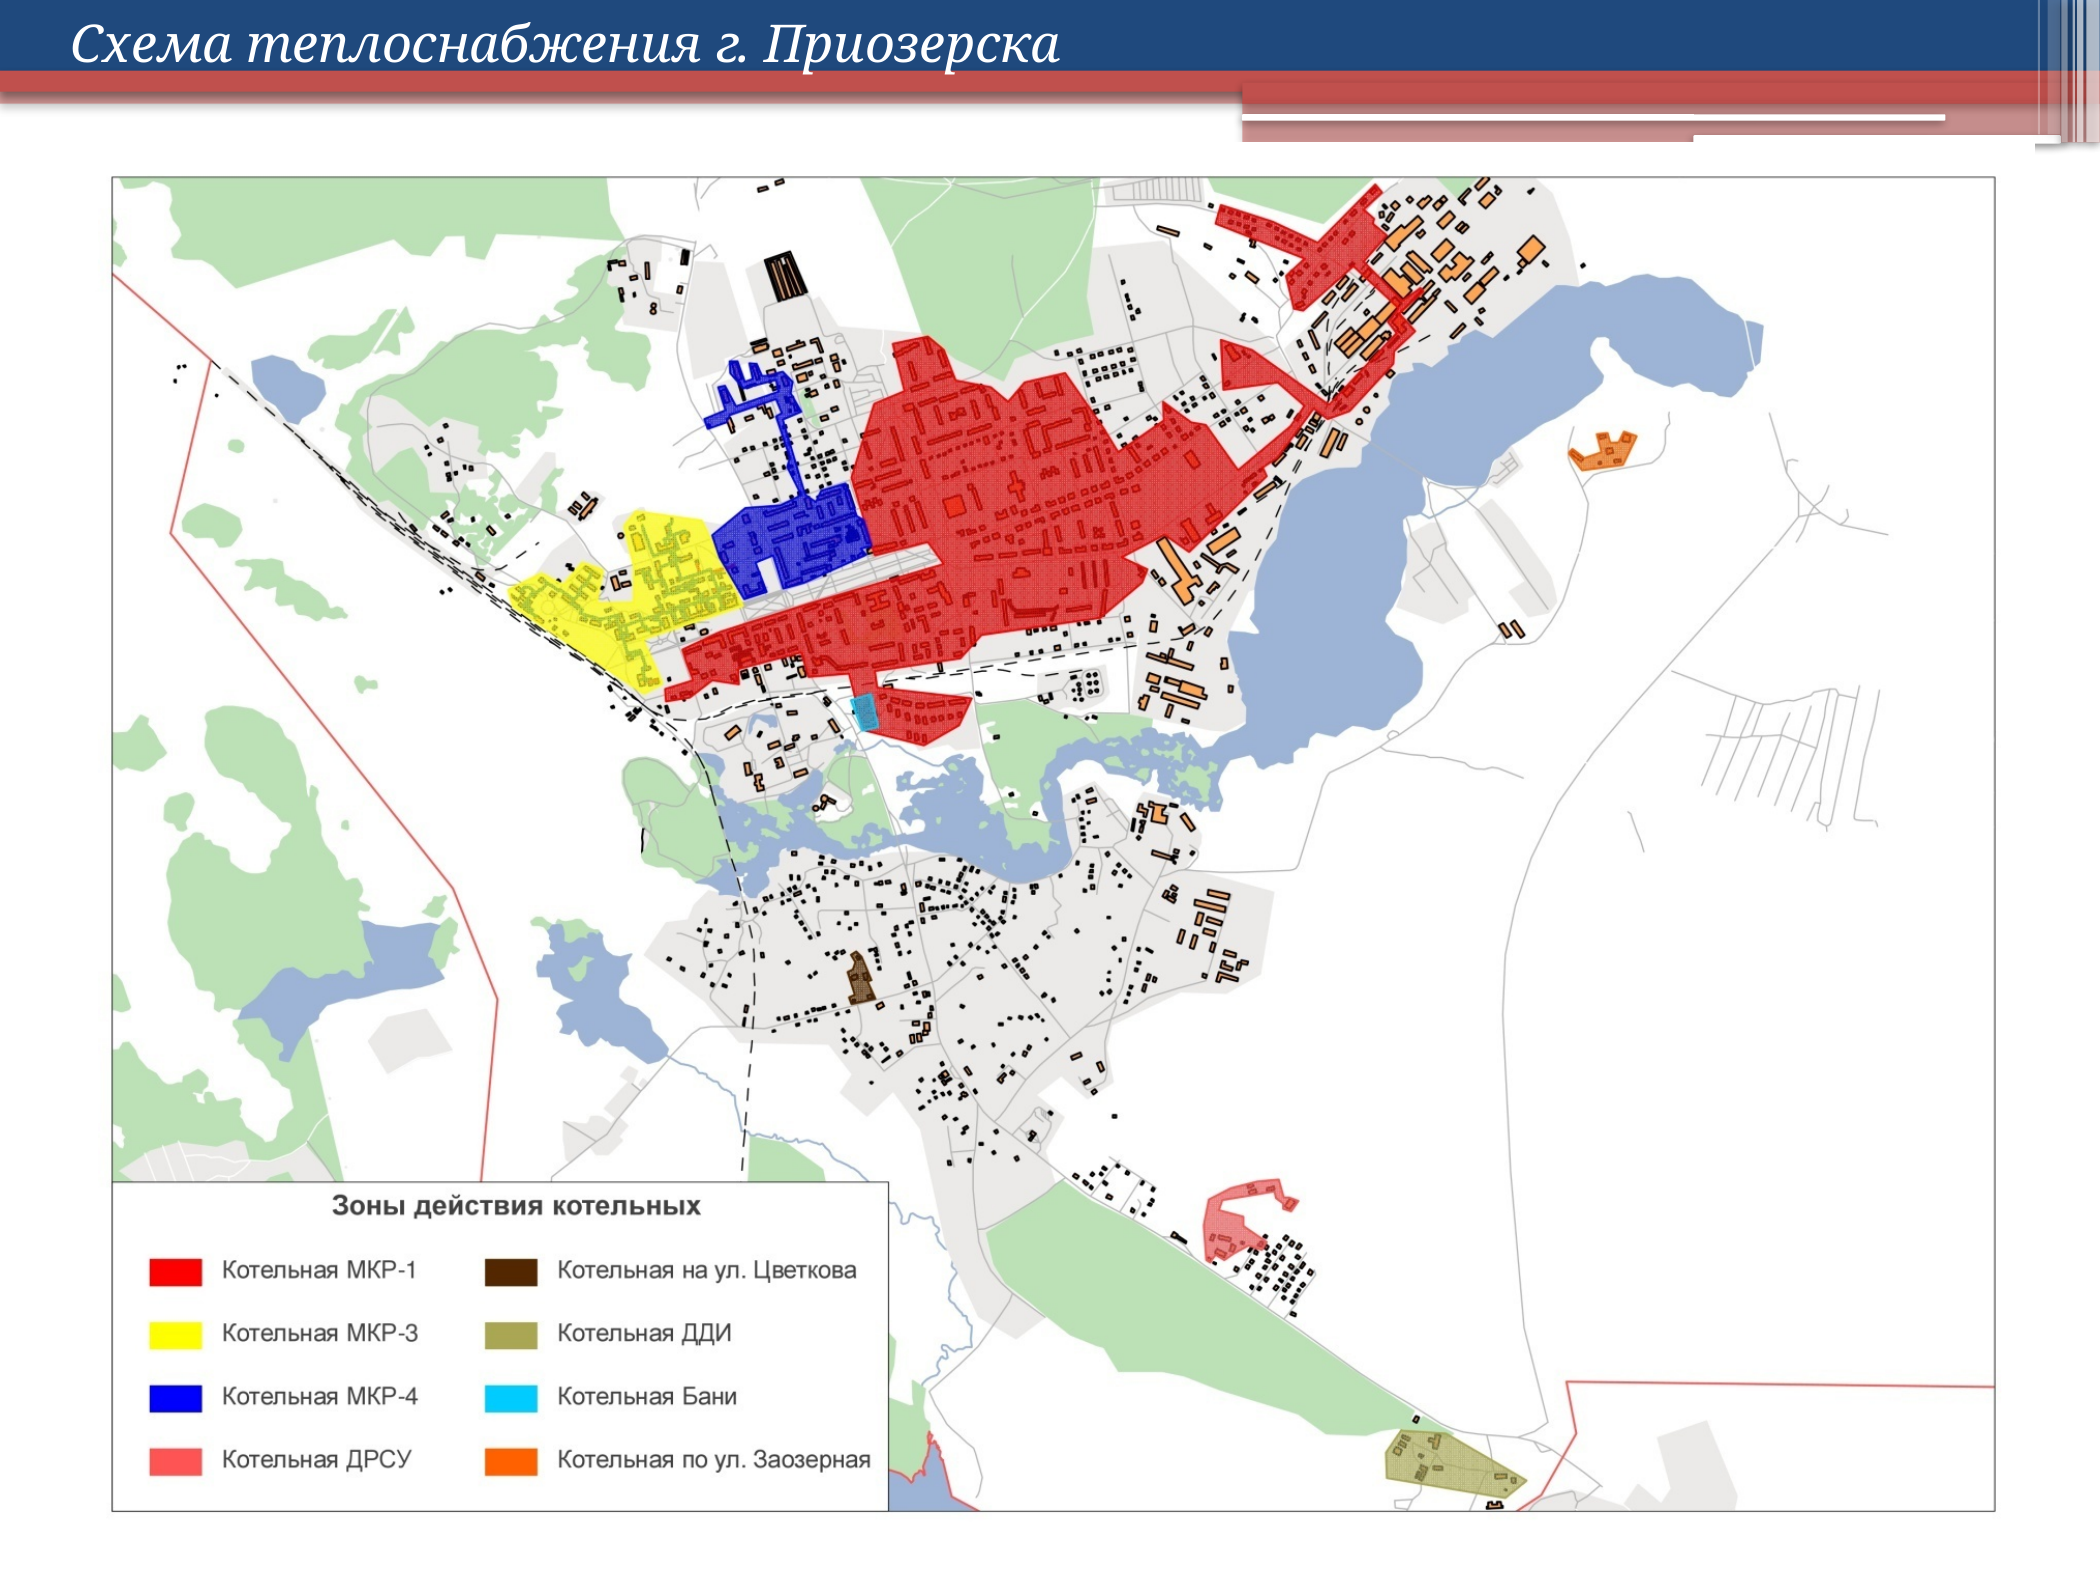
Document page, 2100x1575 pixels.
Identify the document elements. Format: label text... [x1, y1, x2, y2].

text_box Схема теплоснабжения г. Приозерска [49, 0, 1821, 84]
picture [65, 142, 2035, 1538]
